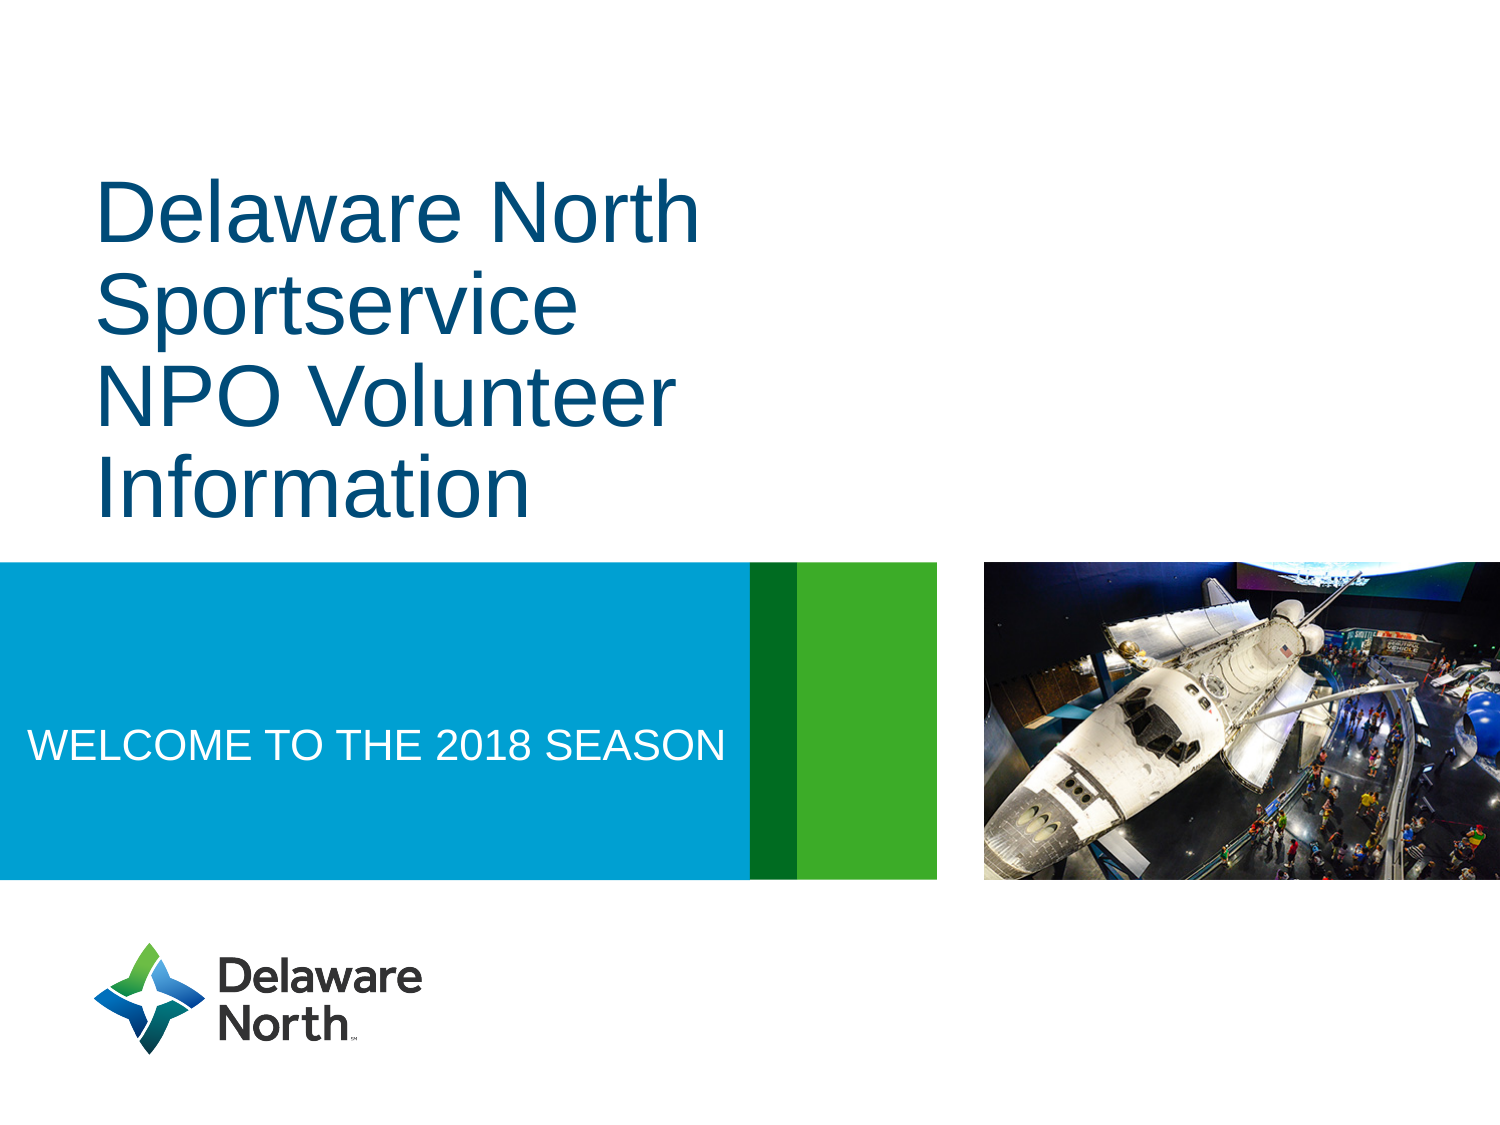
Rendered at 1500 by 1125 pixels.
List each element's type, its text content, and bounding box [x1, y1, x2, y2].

picture [983, 562, 1500, 880]
picture [0, 942, 422, 1125]
list Delaware North Sportservice NPO Volunteer Information [94, 168, 938, 520]
list WELCOME TO THE 2018 SEASON [27, 721, 736, 850]
